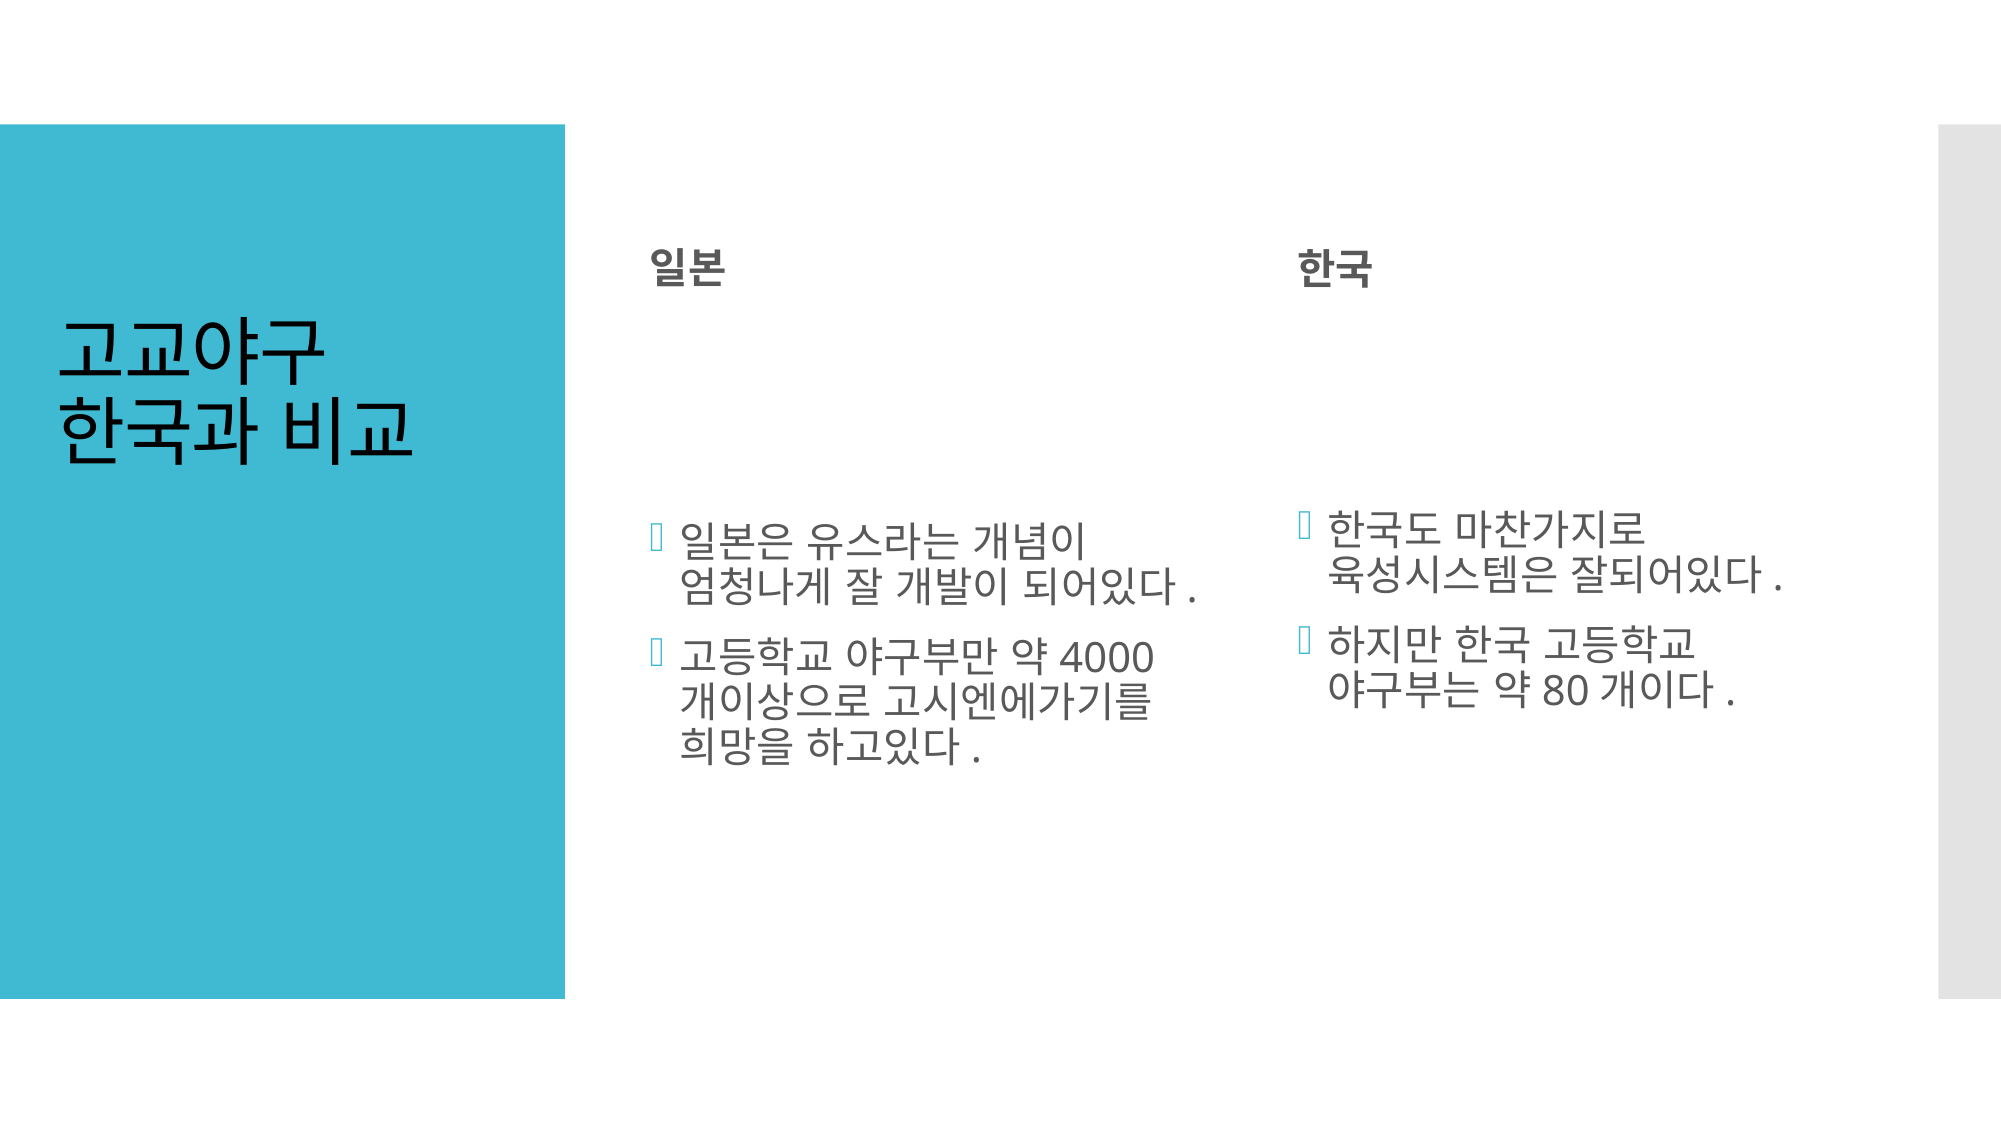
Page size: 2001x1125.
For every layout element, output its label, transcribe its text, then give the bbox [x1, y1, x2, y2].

list 한국 [1282, 167, 1853, 302]
list 일본 [634, 167, 1205, 301]
list 한국도 마찬가지로 육성시스템은 잘되어있다. 하지만 한국 고등학교 야구부는 약80개이다. [1282, 316, 1853, 977]
title 고교야구 한국과 비교 [41, 184, 525, 940]
list 일본은 유스라는 개념이 엄청나게 잘 개발이 되어있다. 고등학교 야구부만 약4000개이상으로 고시엔에가기를 희망을 하고있다. [634, 316, 1205, 977]
